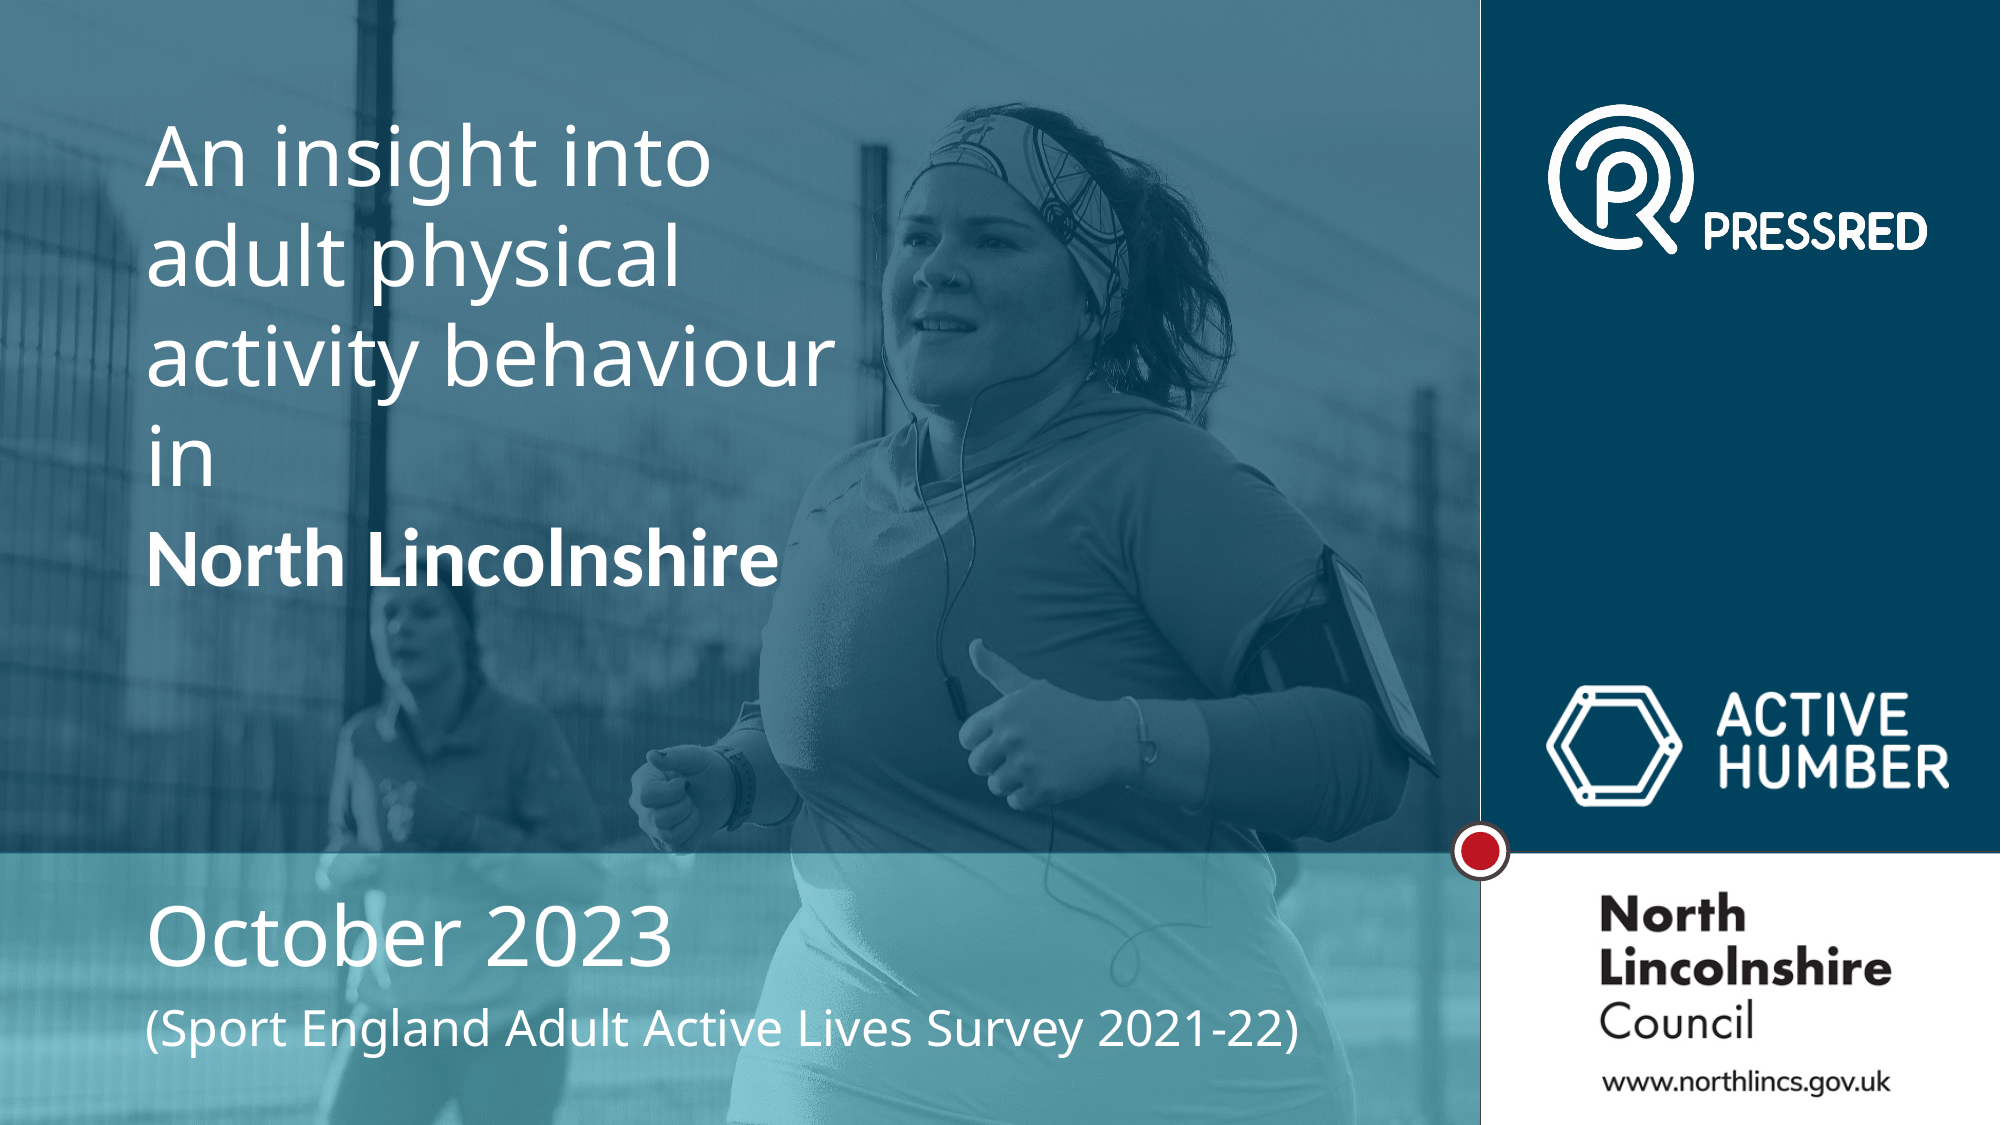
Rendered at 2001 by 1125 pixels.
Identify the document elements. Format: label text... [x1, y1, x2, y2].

picture [1546, 865, 2000, 1113]
picture [1918, 745, 1948, 788]
picture [1717, 692, 1751, 736]
text_box An insight into adult physical activity behaviour in North Lincolnshire [130, 95, 948, 711]
picture [1720, 744, 1750, 788]
picture [1840, 692, 1875, 736]
picture [1881, 692, 1908, 736]
picture [1828, 692, 1834, 736]
picture [1883, 745, 1910, 788]
picture [0, 0, 1480, 851]
picture [1846, 745, 1876, 788]
picture [1790, 692, 1821, 736]
picture [1759, 744, 1789, 789]
picture [1755, 692, 1786, 736]
text_box (Sport England Adult Active Lives Survey 2021-22) [130, 988, 1599, 1124]
text_box October 2023 [130, 876, 1074, 988]
picture [1547, 686, 1682, 806]
picture [1799, 744, 1837, 788]
